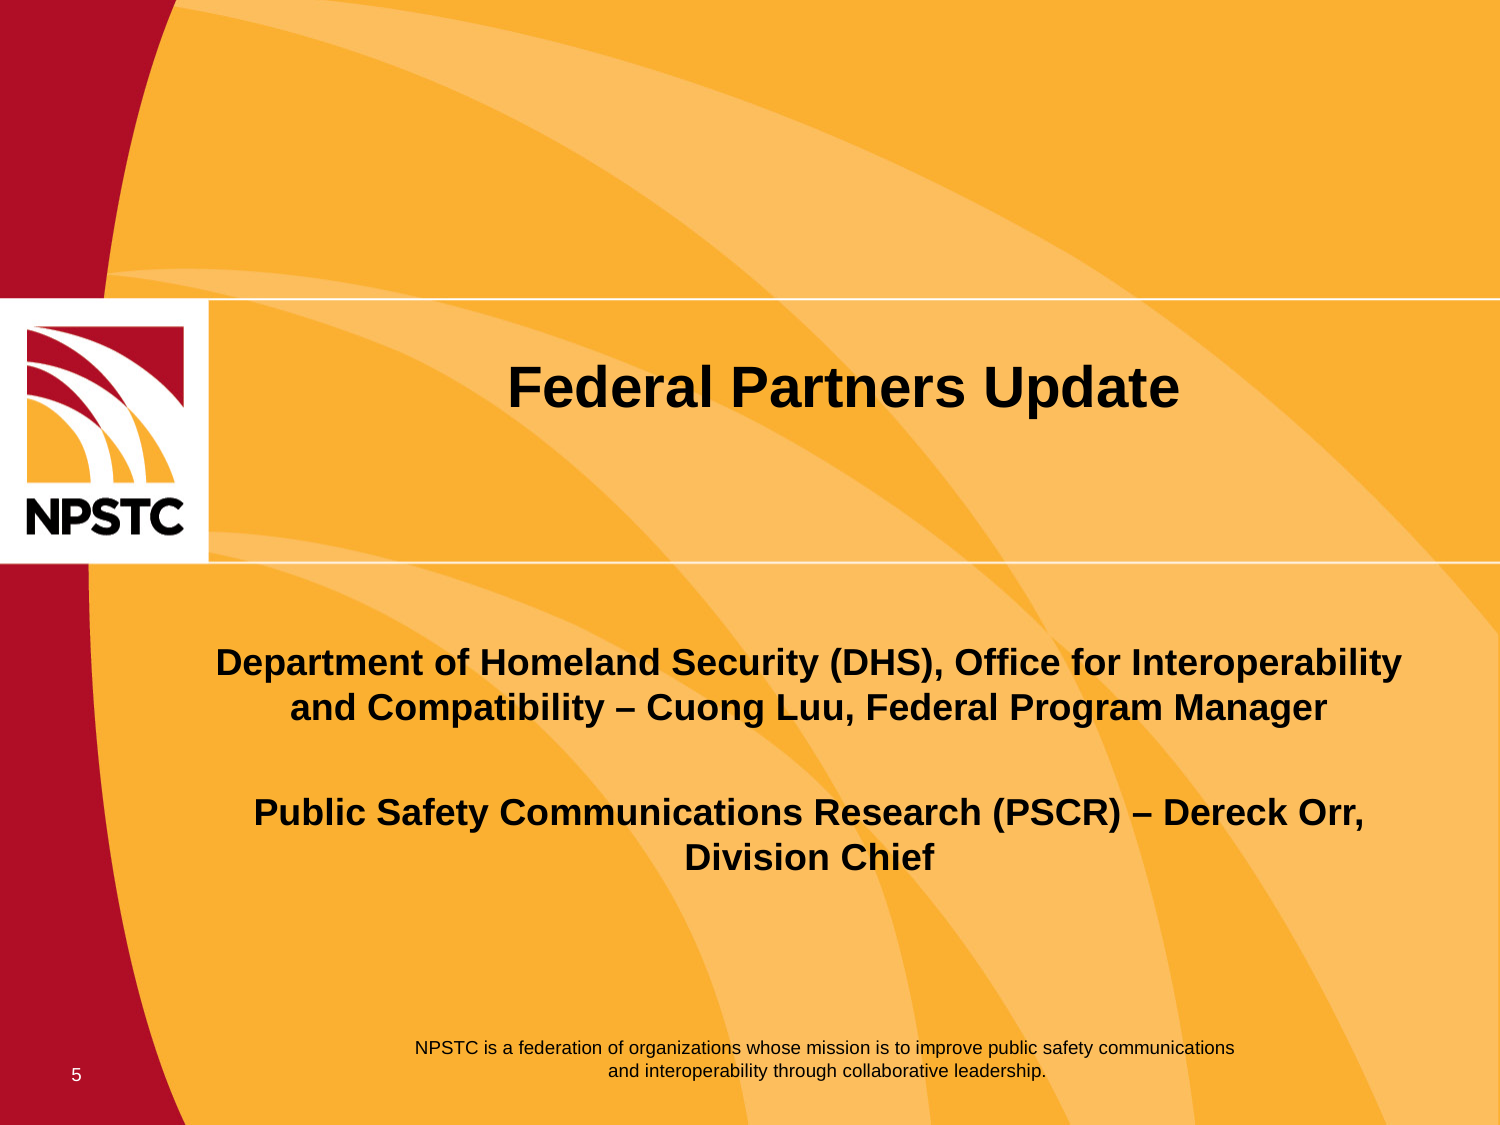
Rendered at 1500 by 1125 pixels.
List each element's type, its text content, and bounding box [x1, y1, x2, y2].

subtitle Department of Homeland Security (DHS), Office for Interoperability and Compatibility – Cuong Luu, Federal Program Manager Public Safety Communications Research (PSCR) – Dereck Orr, Division Chief [208, 637, 1425, 925]
slide_number 5 [56, 1043, 146, 1104]
title Federal Partners Update [263, 349, 1425, 591]
picture [0, 0, 1500, 1125]
